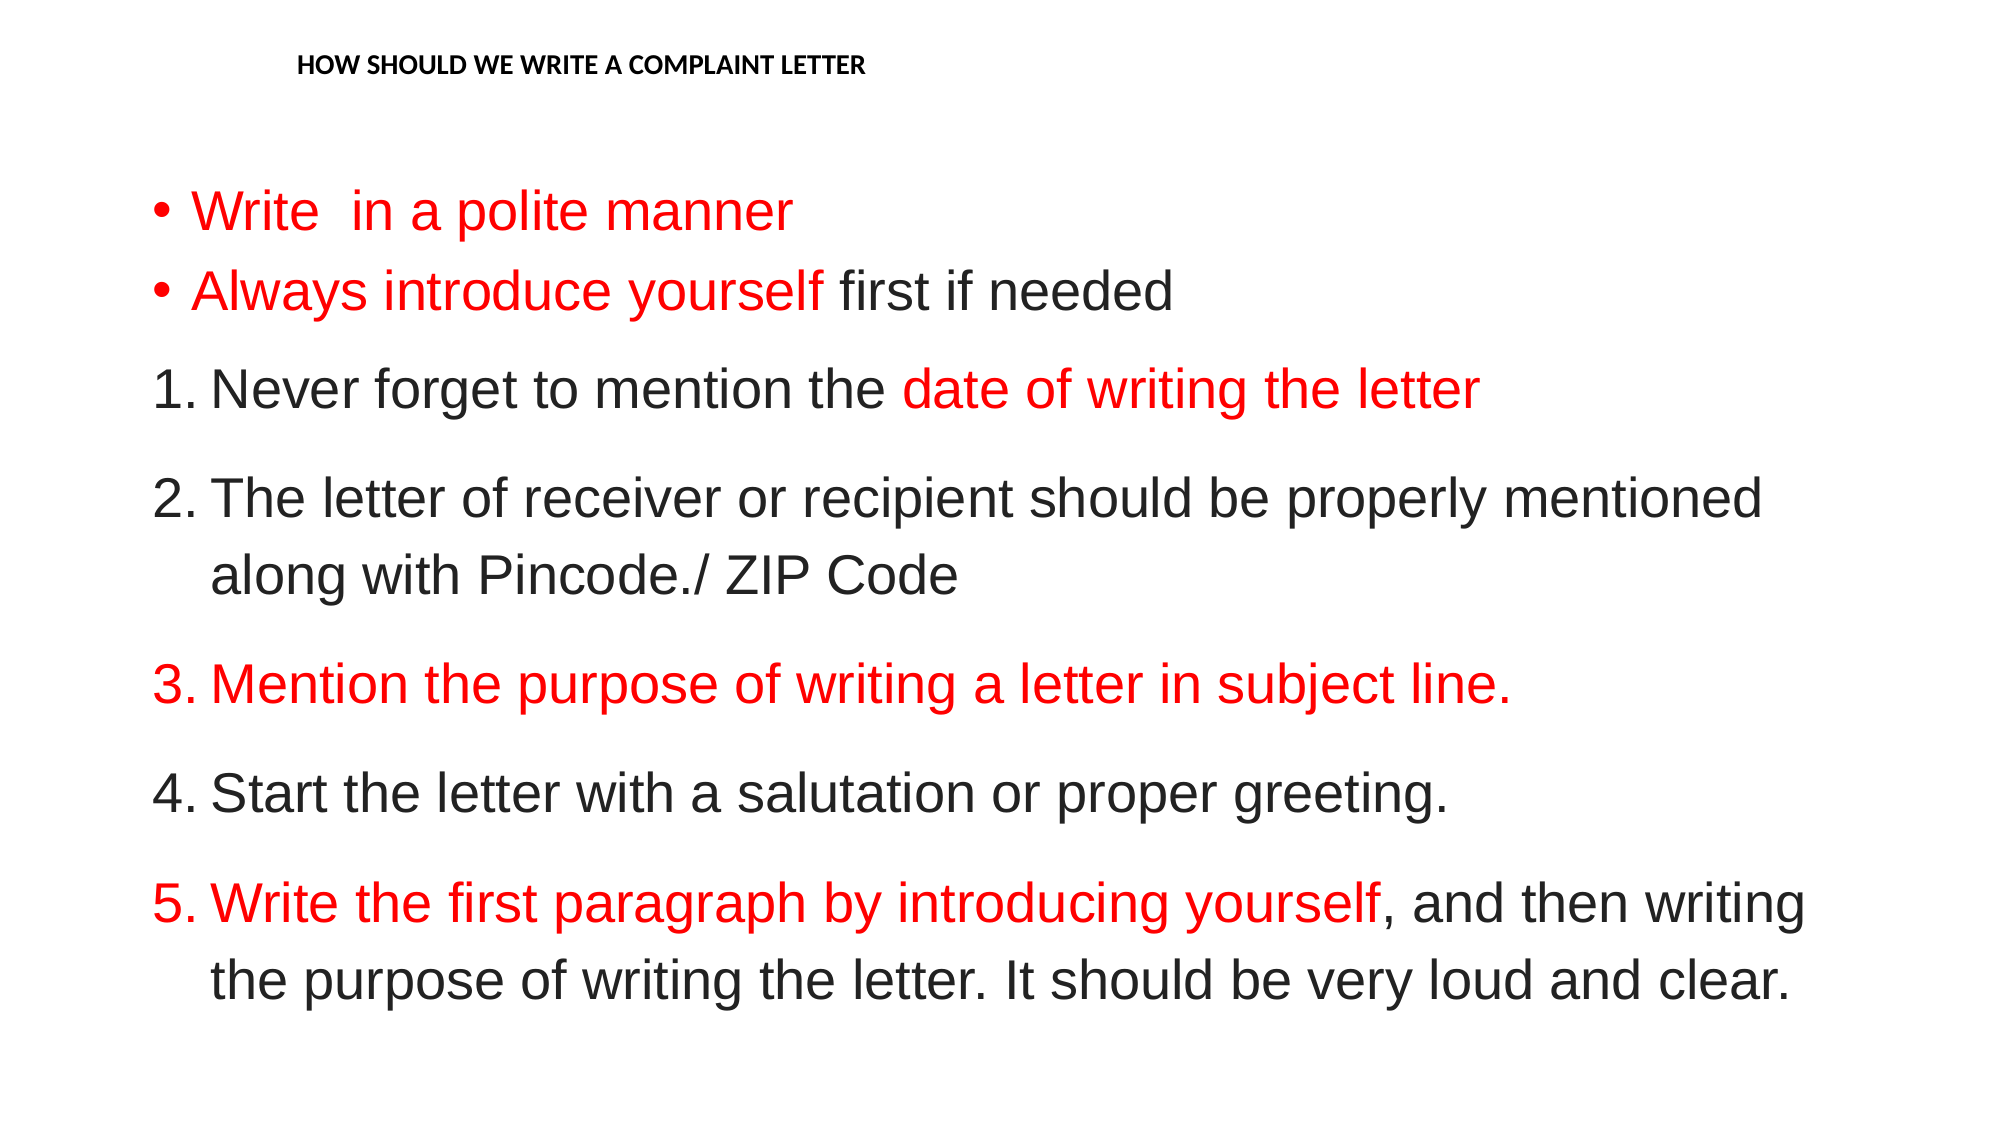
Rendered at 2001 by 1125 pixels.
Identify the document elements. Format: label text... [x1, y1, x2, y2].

title HOW SHOULD WE WRITE A COMPLAINT LETTER [137, 0, 1863, 112]
list Write in a polite manner Always introduce yourself first if needed Never forget to mention the date of writing the letter The letter of receiver or recipient should be properly mentioned along with Pincode./ ZIP Code Mention the purpose of writing a letter in subject line. Start the letter with a salutation or proper greeting. Write the first paragraph by introducing yourself, and then writing the purpose of writing the letter. It should be very loud and clear. [137, 174, 1863, 1077]
